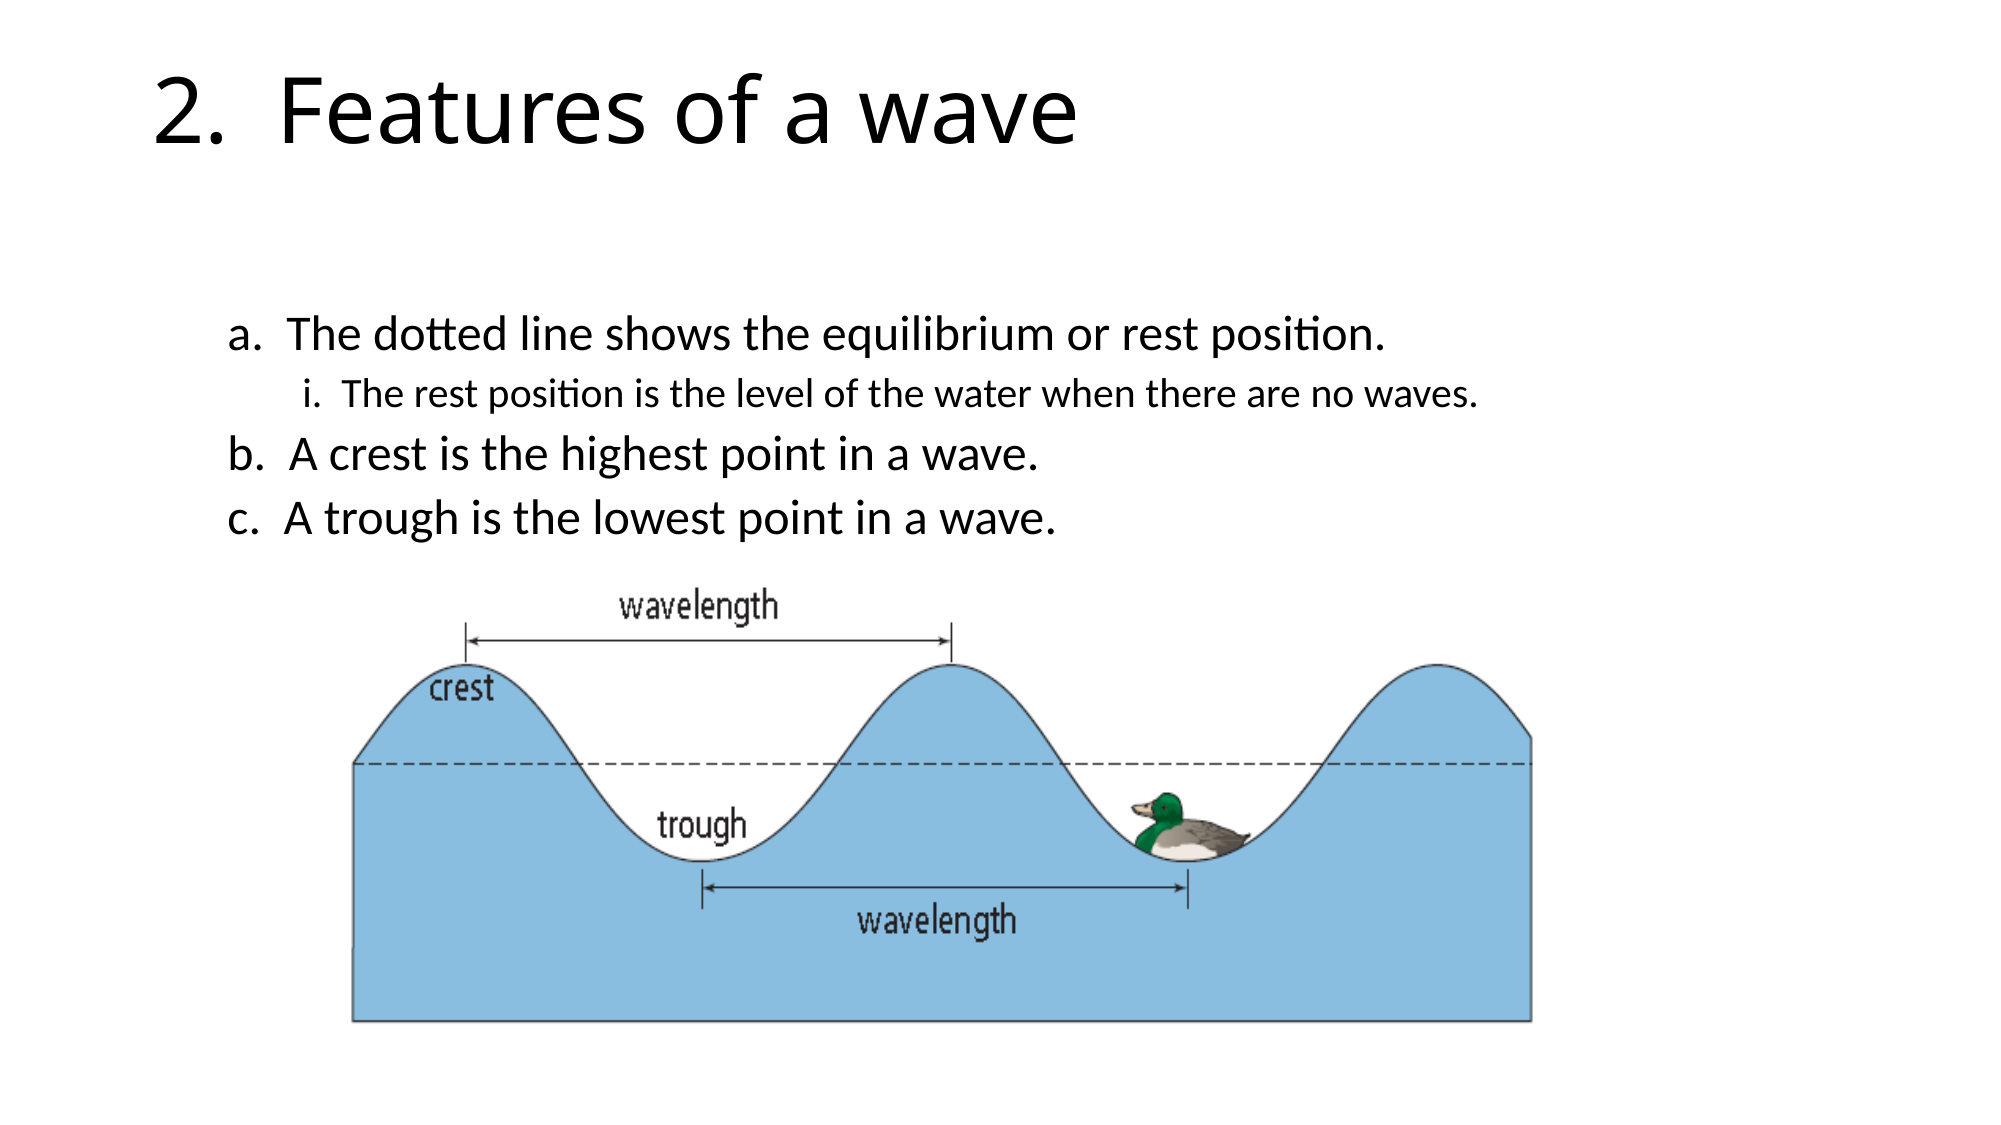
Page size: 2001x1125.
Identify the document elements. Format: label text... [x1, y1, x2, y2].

title 2. Features of a wave [137, 59, 1863, 278]
picture [347, 581, 1545, 1036]
list a. The dotted line shows the equilibrium or rest position. i. The rest position is the level of the water when there are no waves. b. A crest is the highest point in a wave. c. A trough is the lowest point in a wave. [137, 299, 1863, 1014]
